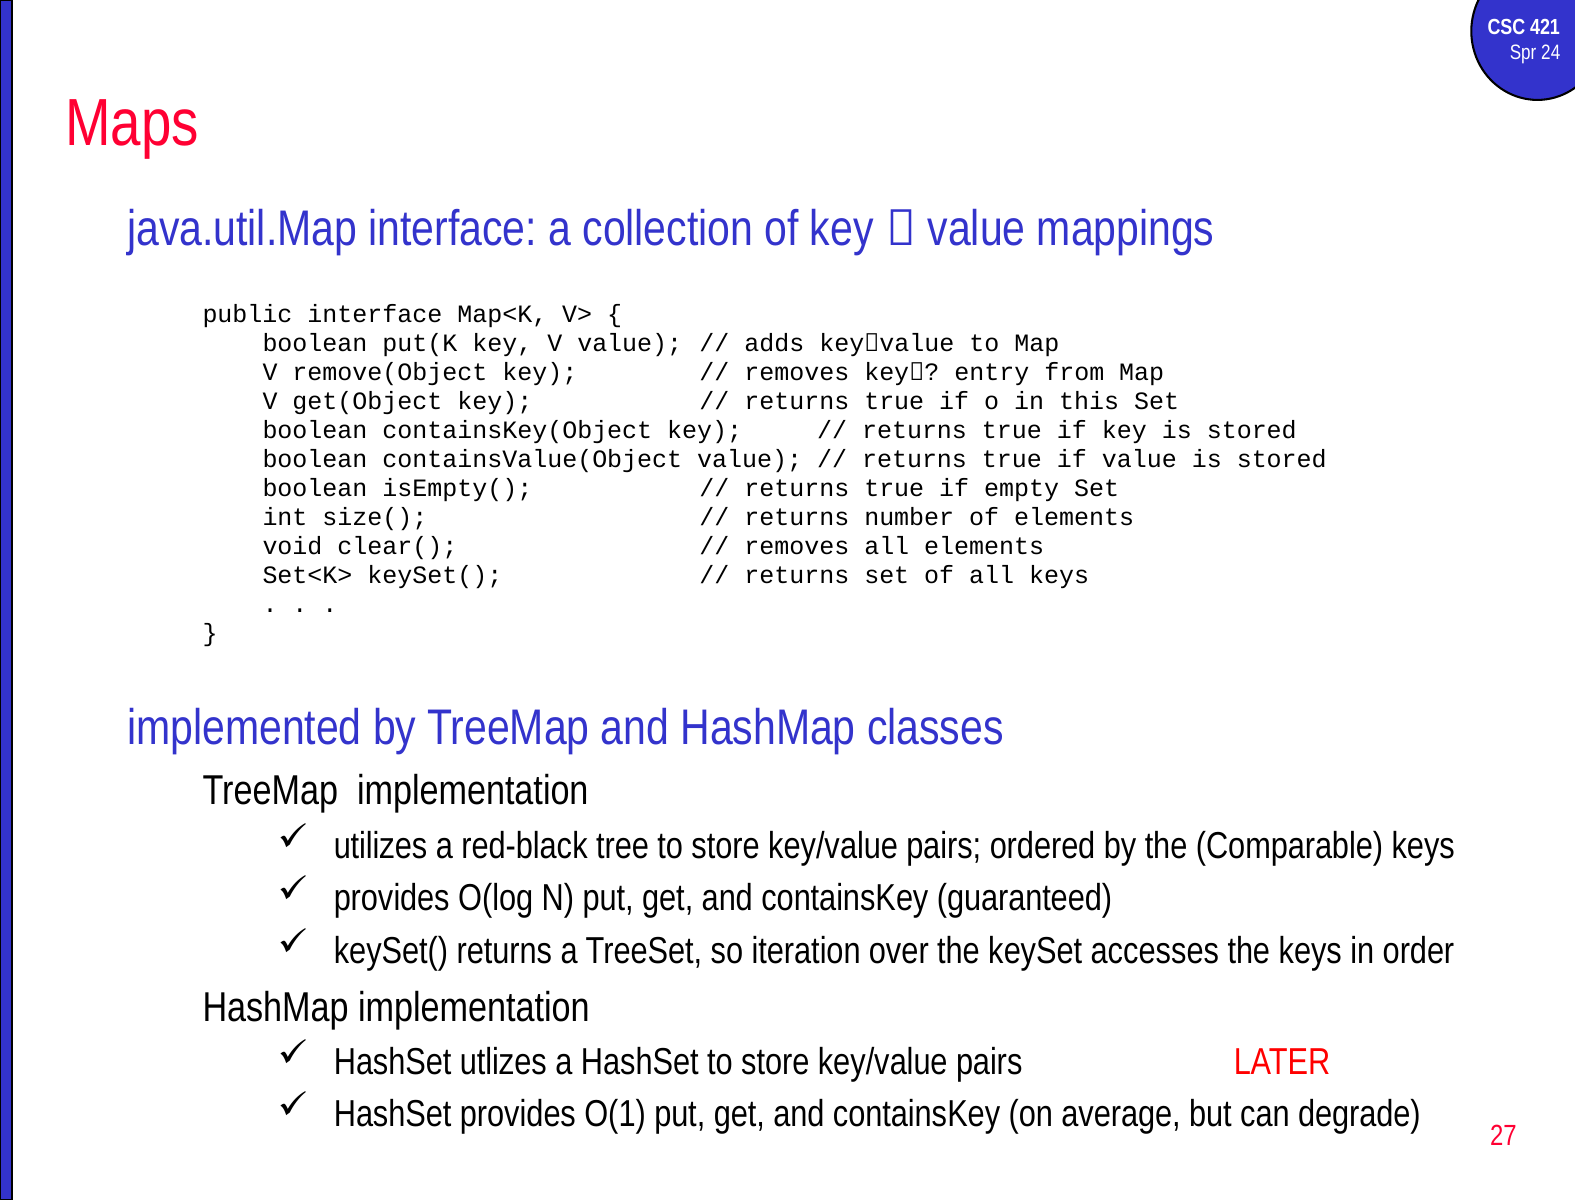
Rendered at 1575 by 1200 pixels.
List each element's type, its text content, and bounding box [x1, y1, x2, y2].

title Maps [50, 62, 1538, 175]
slide_number 27 [1203, 1092, 1532, 1174]
text_box implemented by TreeMap and HashMap classes TreeMap implementation utilizes a red-black tree to store key/value pairs; ordered by the (Comparable) keys provides O(log N) put, get, and containsKey (guaranteed) keySet() returns a TreeSet, so iteration over the keySet accesses the keys in order HashMap implementation HashSet utlizes a HashSet to store key/value pairs LATER HashSet provides O(1) put, get, and containsKey (on average, but can degrade) [112, 687, 1540, 1088]
text_box java.util.Map interface: a collection of key  value mappings public interface Map<K, V> { boolean put(K key, V value); // adds keyvalue to Map V remove(Object key); // removes key? entry from Map V get(Object key); // returns true if o in this Set boolean containsKey(Object key); // returns true if key is stored boolean containsValue(Object value); // returns true if value is stored boolean isEmpty(); // returns true if empty Set int size(); // returns number of elements void clear(); // removes all elements Set<K> keySet(); // returns set of all keys . . . } [112, 187, 1540, 663]
